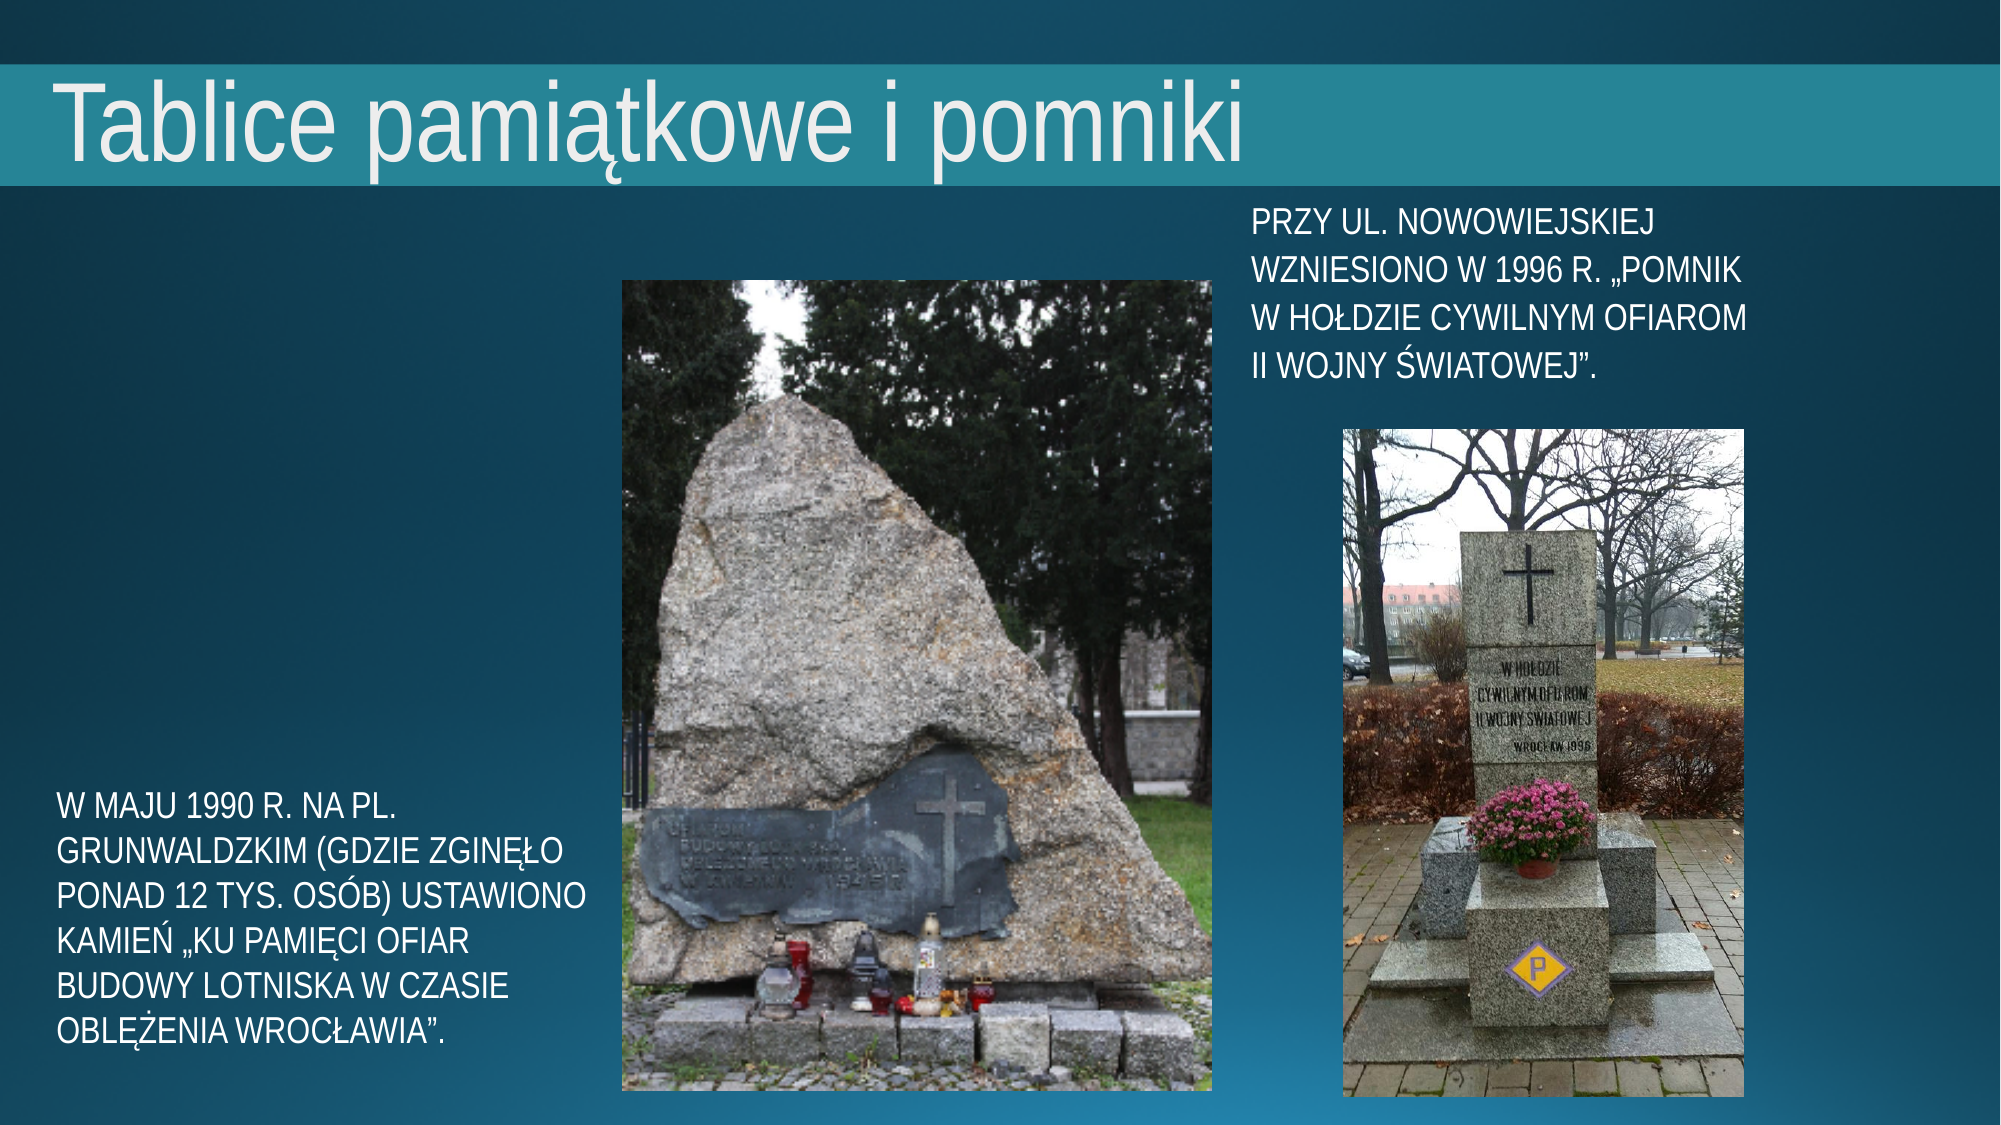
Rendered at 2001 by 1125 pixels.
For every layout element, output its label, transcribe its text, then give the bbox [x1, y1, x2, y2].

picture [0, 0, 2001, 1125]
text_box Tablice pamiątkowe i pomniki [0, 64, 2000, 186]
text_box PRZY UL. NOWOWIEJSKIEJ WZNIESIONO W 1996 R. „POMNIK W HOŁDZIE CYWILNYM OFIAROM II WOJNY ŚWIATOWEJ”. [1236, 186, 1851, 394]
text_box W MAJU 1990 R. NA PL. GRUNWALDZKIM (GDZIE ZGINĘŁO PONAD 12 TYS. OSÓB) USTAWIONO KAMIEŃ „KU PAMIĘCI OFIAR BUDOWY LOTNISKA W CZASIE OBLĘŻENIA WROCŁAWIA”. [41, 773, 622, 1059]
